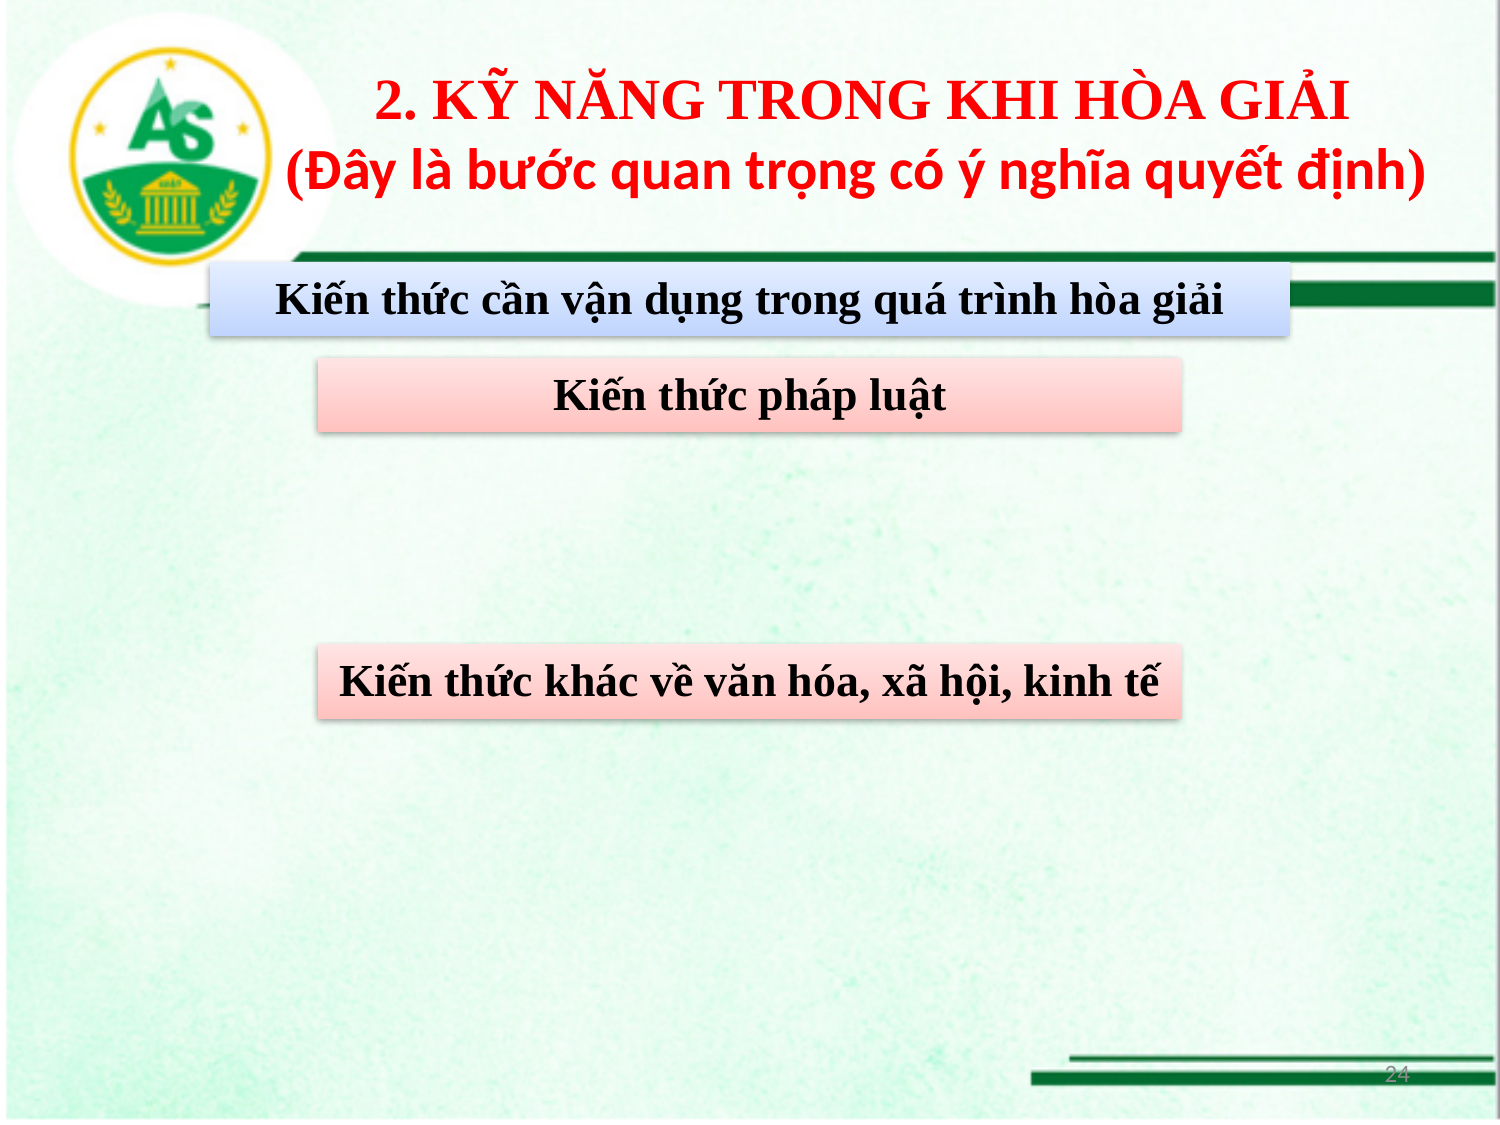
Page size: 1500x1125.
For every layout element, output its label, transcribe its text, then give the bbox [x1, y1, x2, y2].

slide_number 24 [1074, 1042, 1425, 1103]
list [74, 262, 1426, 1006]
title 2. KỸ NĂNG TRONG KHI HÒA GIẢI (Đây là bước quan trọng có ý nghĩa quyết định) [187, 37, 1500, 225]
picture [0, 0, 1500, 1125]
